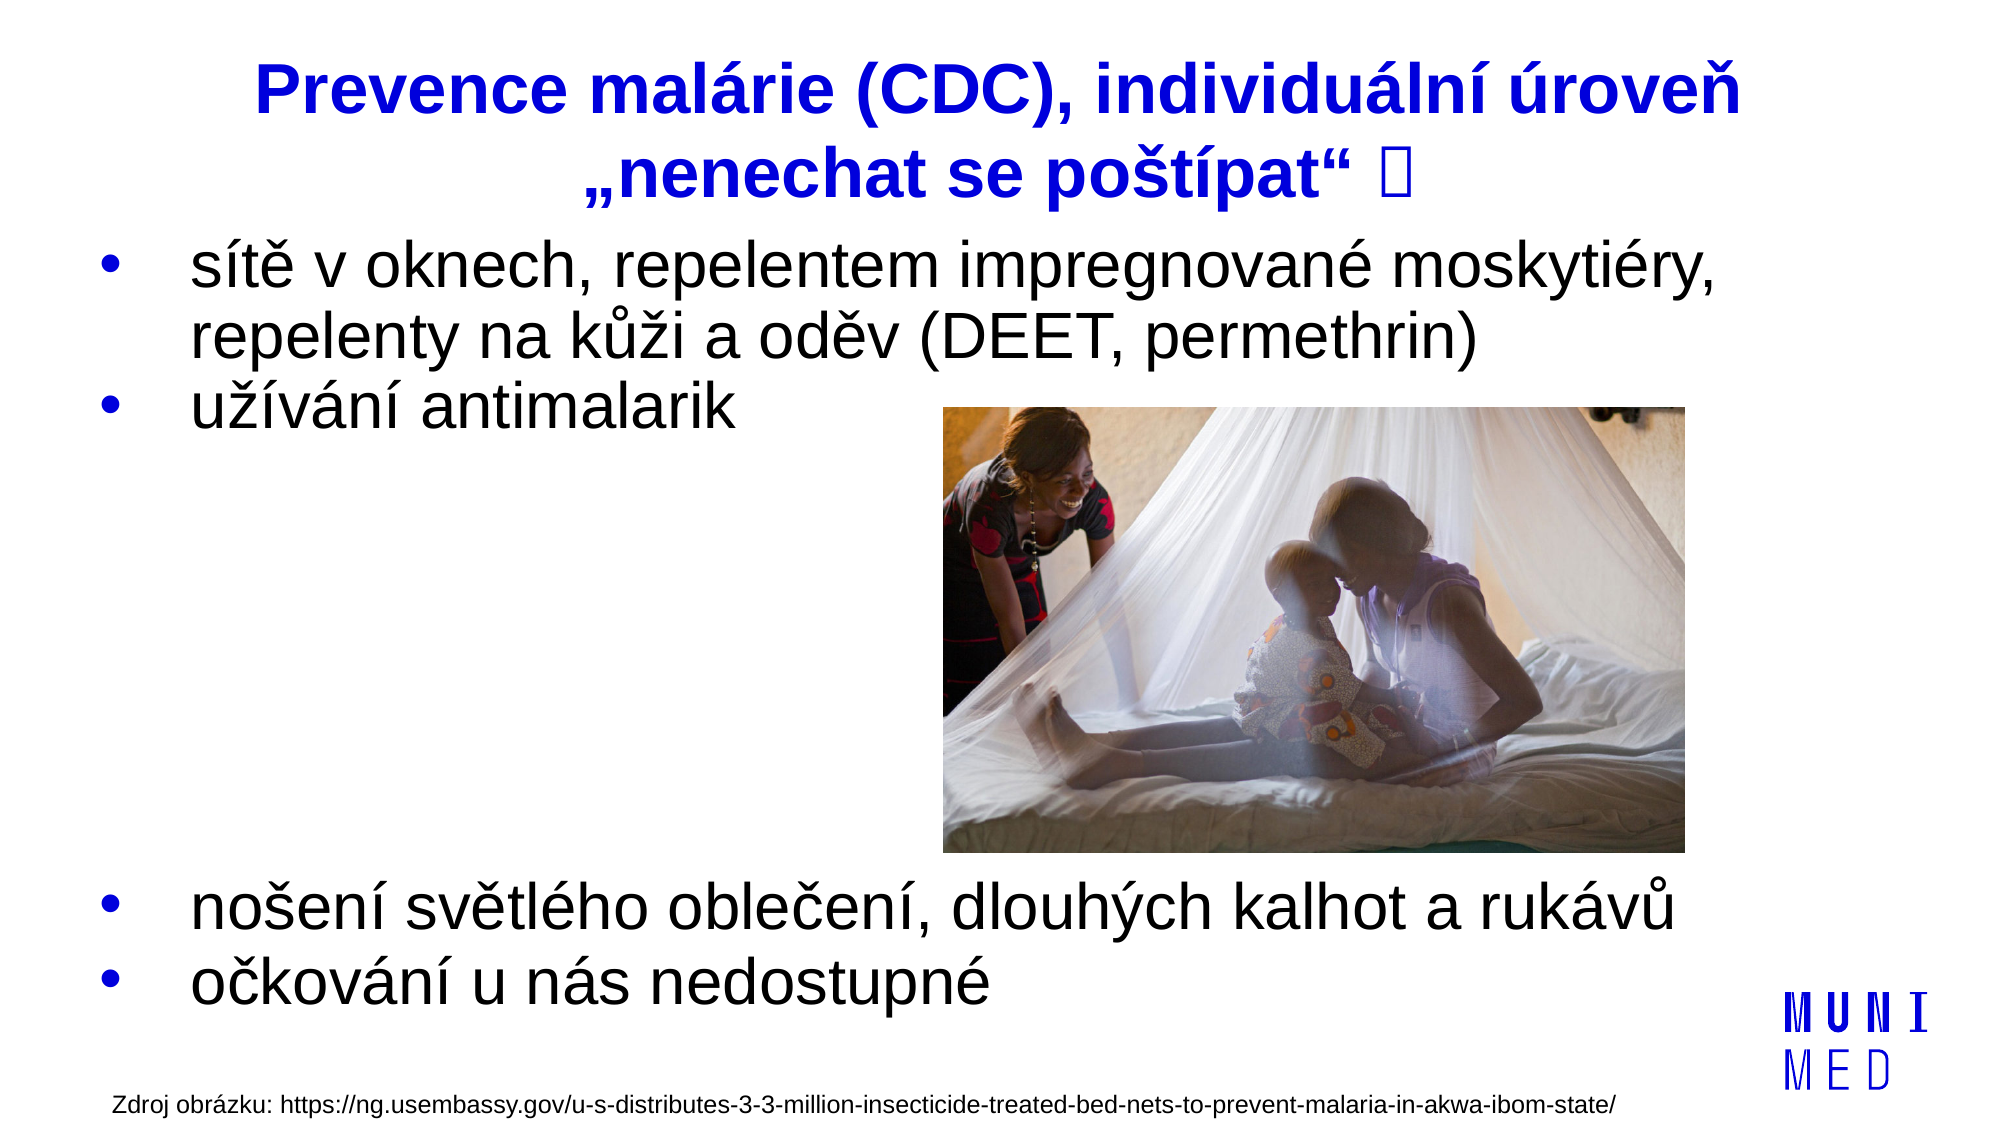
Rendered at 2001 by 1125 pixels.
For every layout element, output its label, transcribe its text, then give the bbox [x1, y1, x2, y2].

list sítě v oknech, repelentem impregnované moskytiéry, repelenty na kůži a oděv (DEET, permethrin) užívání antimalarik nošení světlého oblečení, dlouhých kalhot a rukávů očkování u nás nedostupné Zdroj obrázku: https://ng.usembassy.gov/u-s-distributes-3-3-million-insecticide-treated-bed-nets-to-prevent-malaria-in-akwa-ibom-state/ [100, 231, 1900, 1125]
title Prevence malárie (CDC), individuální úroveň „nenechat se poštípat“  [100, 44, 1900, 138]
picture [942, 407, 1685, 853]
